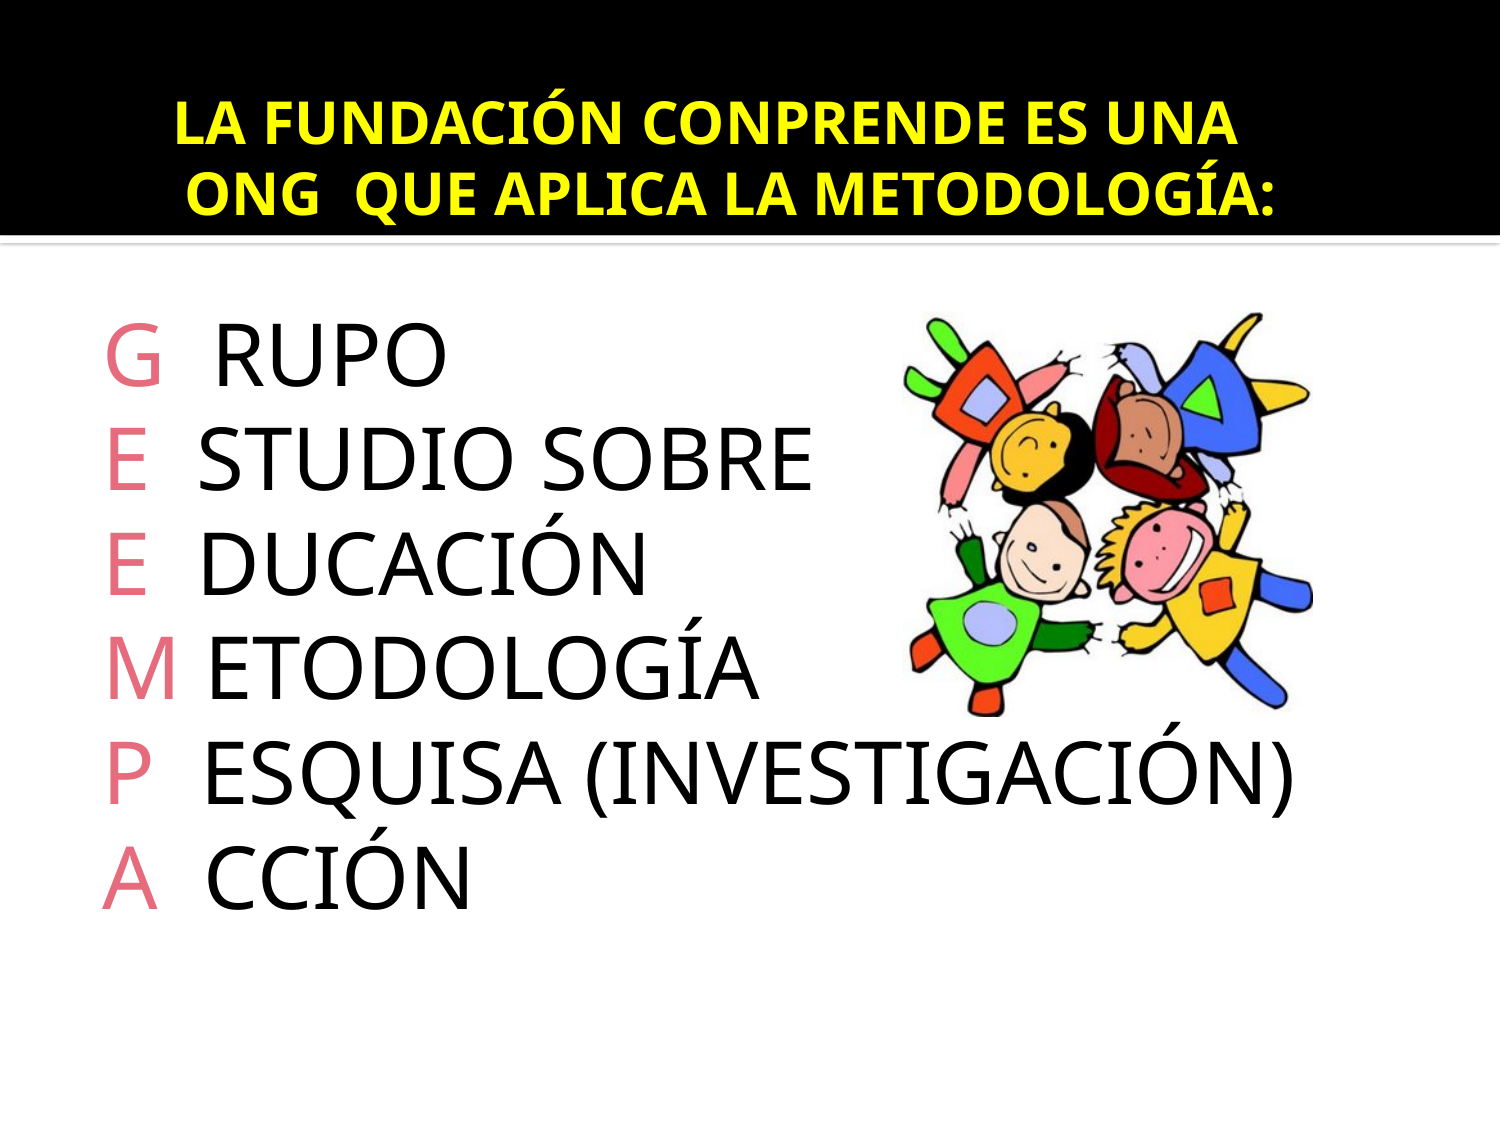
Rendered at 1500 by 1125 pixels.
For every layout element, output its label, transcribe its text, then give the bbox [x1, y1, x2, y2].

picture [902, 311, 1313, 717]
list LA FUNDACIÓN CONPRENDE ES UNA ONG QUE APLICA LA METODOLOGÍA: G RUPO E STUDIO SOBRE E DUCACIÓN M ETODOLOGÍA P ESQUISA (INVESTIGACIÓN) A CCIÓN [75, 70, 1325, 1038]
